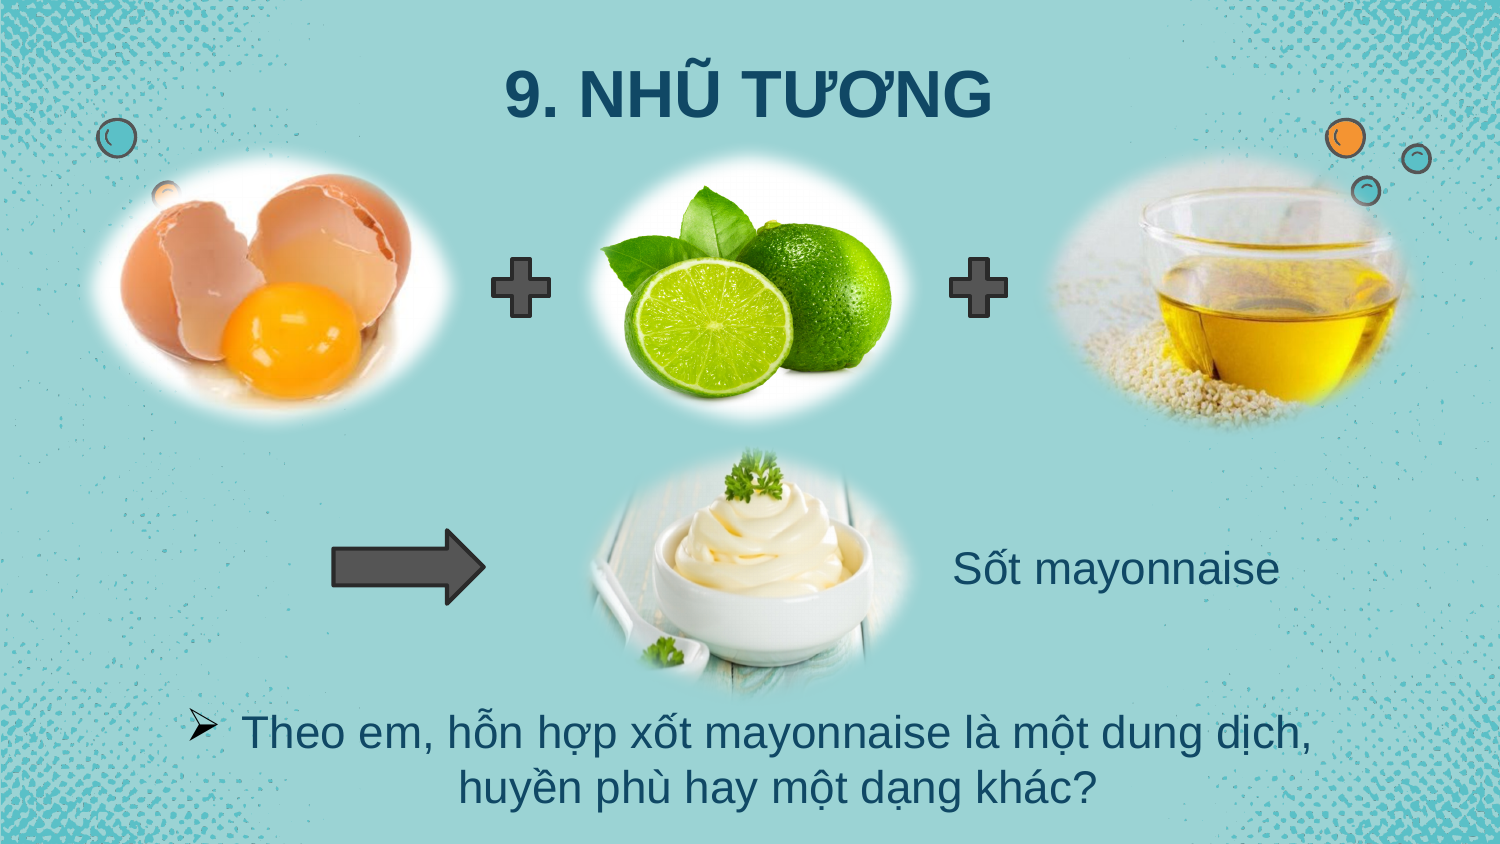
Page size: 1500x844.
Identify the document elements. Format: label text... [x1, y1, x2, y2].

text_box 9. NHŨ TƯƠNG [82, 43, 1418, 138]
picture [1, 0, 1500, 844]
text_box Sốt mayonnaise [933, 531, 1369, 602]
text_box Theo em, hỗn hợp xốt mayonnaise là một dung dịch, huyền phù hay một dạng khác? [131, 695, 1369, 821]
text_box [331, 528, 486, 606]
text_box [491, 257, 551, 318]
text_box [949, 257, 1008, 318]
